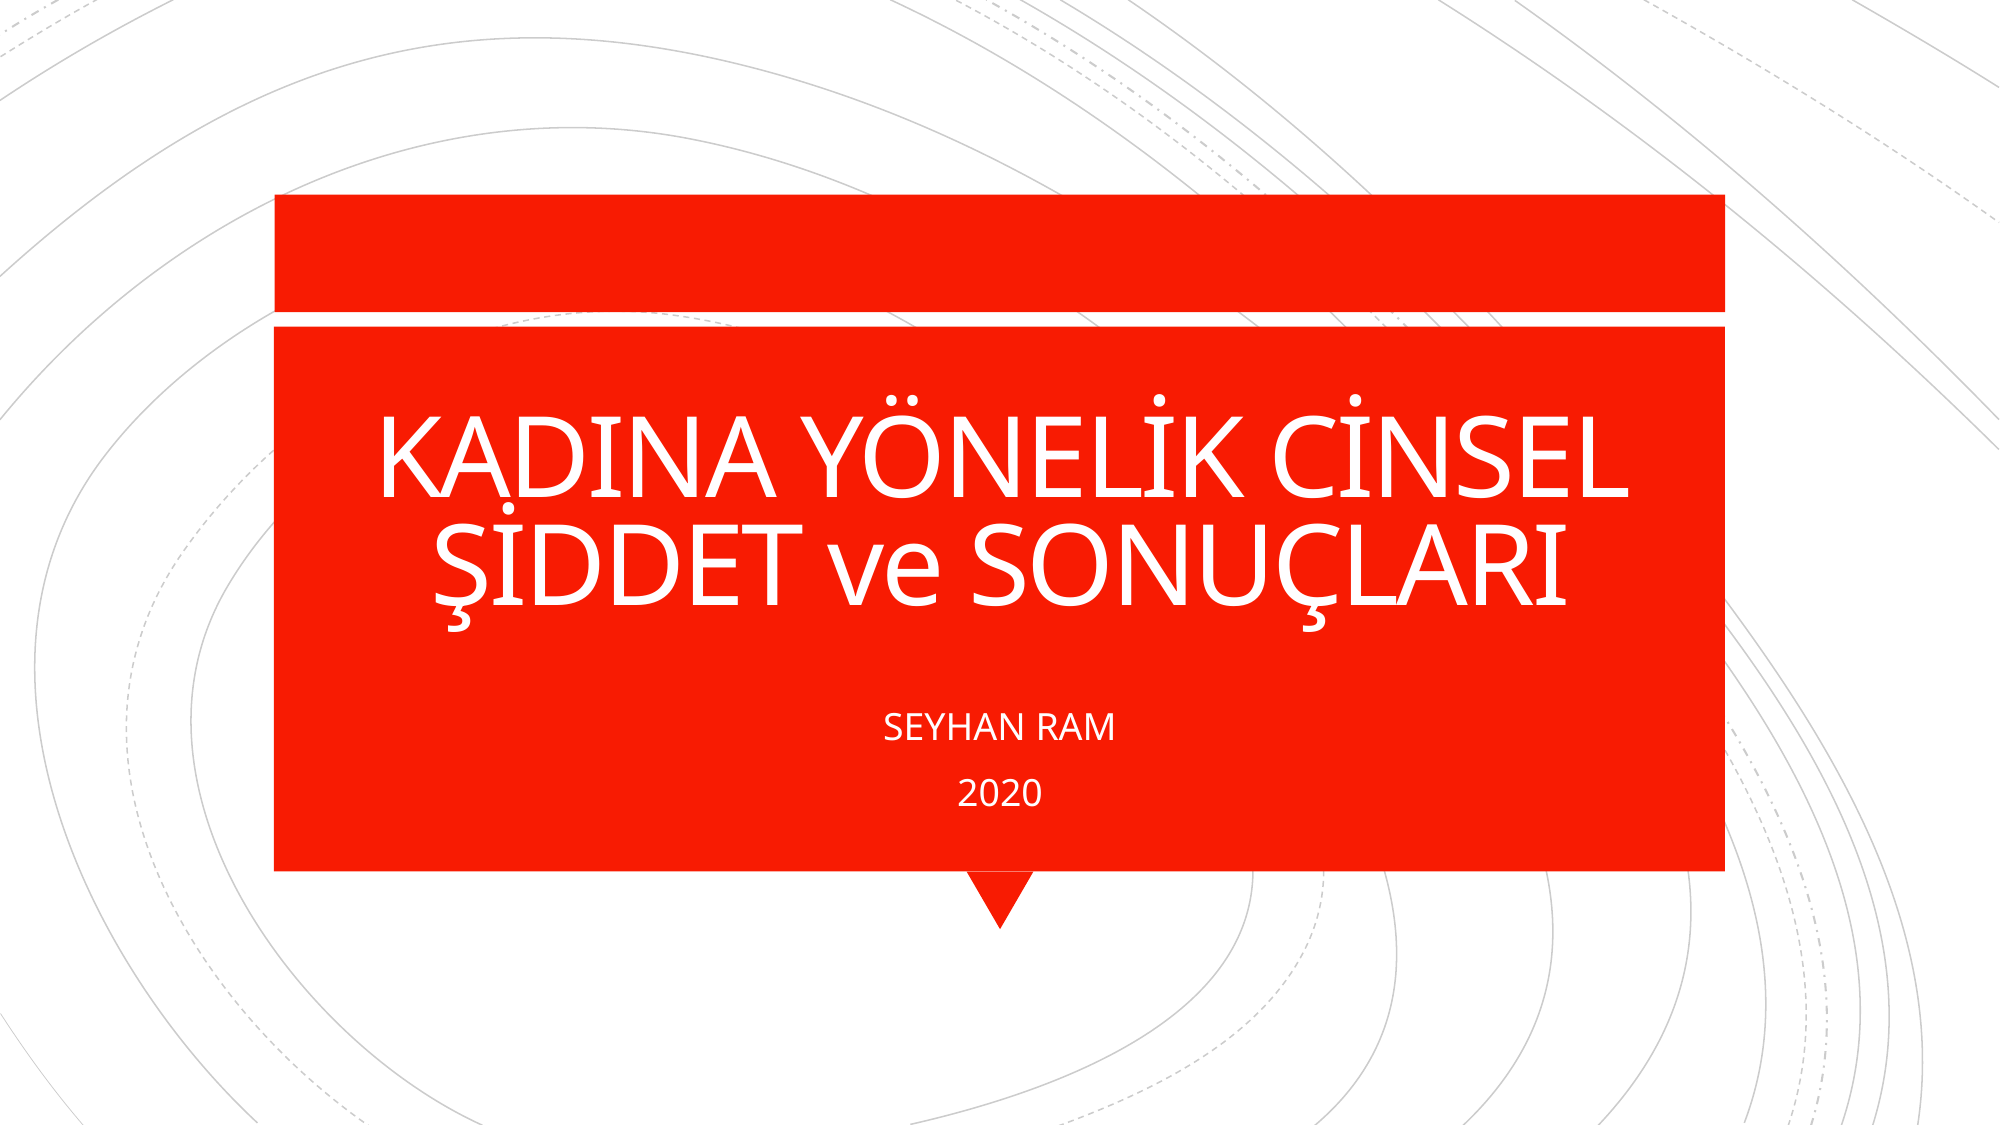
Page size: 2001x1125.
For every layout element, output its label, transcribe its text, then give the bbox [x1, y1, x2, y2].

title KADINA YÖNELİK CİNSEL ŞİDDET ve SONUÇLARI [288, 340, 1713, 628]
subtitle SEYHAN RAM 2020 [288, 702, 1712, 858]
